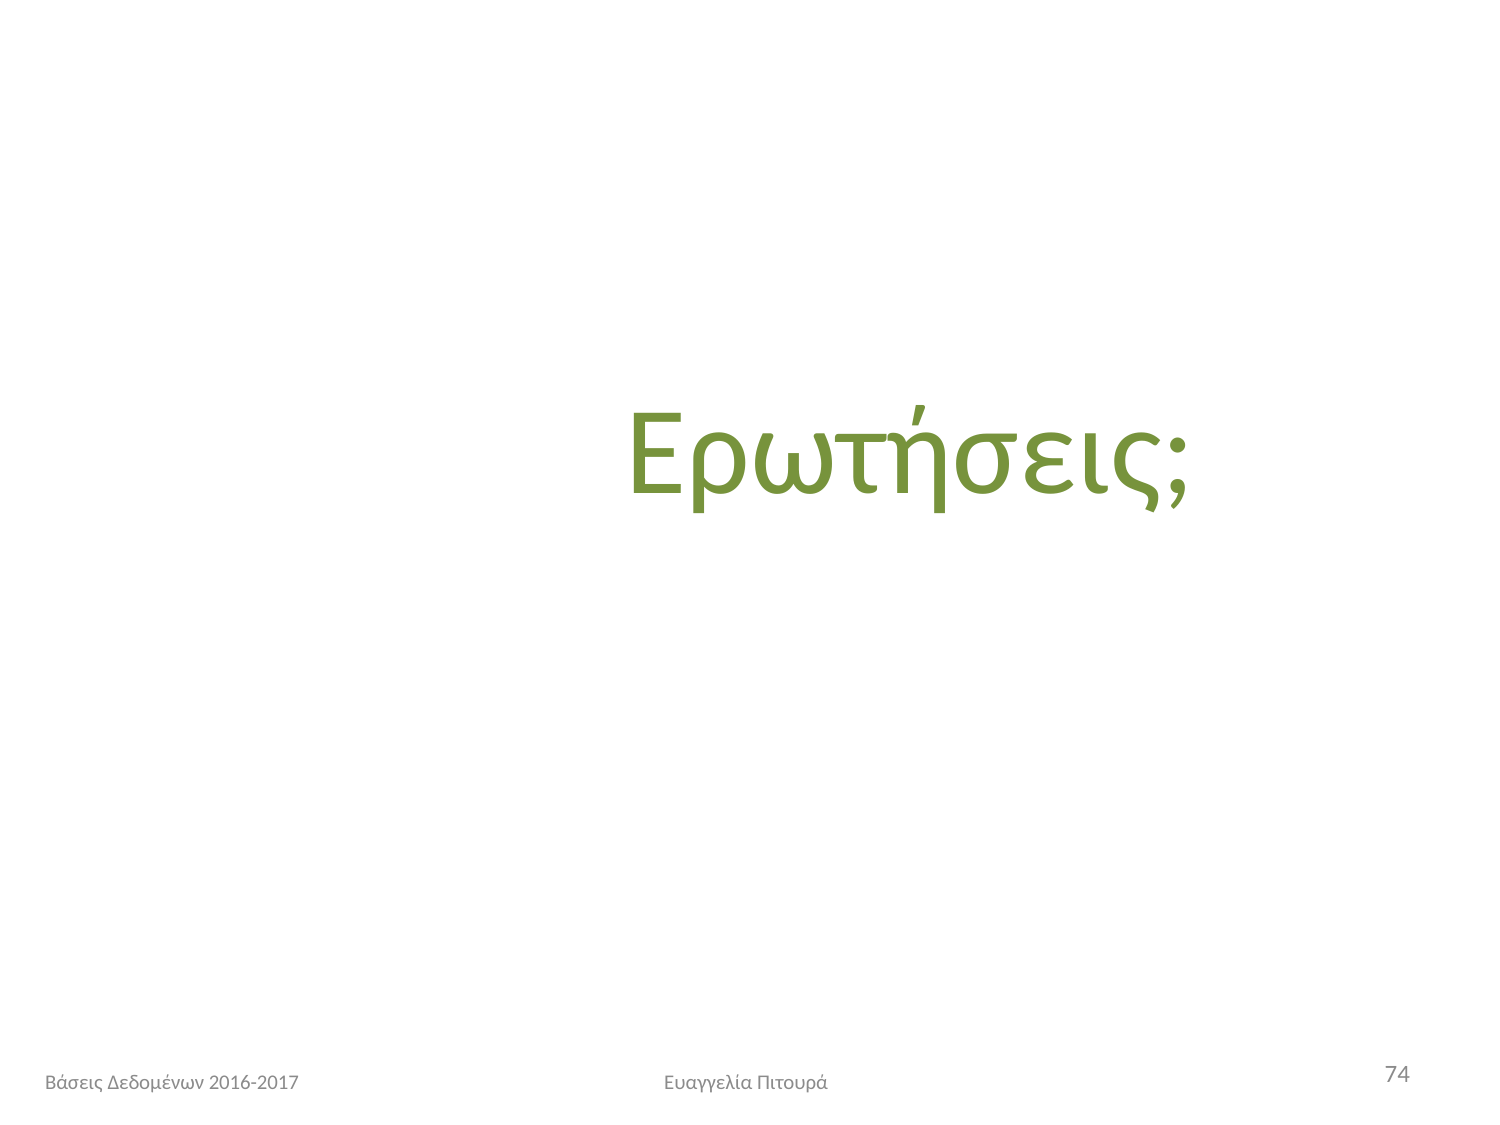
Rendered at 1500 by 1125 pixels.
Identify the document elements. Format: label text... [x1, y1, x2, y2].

text_box Ερωτήσεις; [206, 361, 1211, 527]
slide_number 74 [1074, 1042, 1425, 1103]
slide_number Βάσεις Δεδομένων 2016-2017 [30, 1051, 381, 1112]
footer Ευαγγελία Πιτουρά [508, 1051, 984, 1112]
